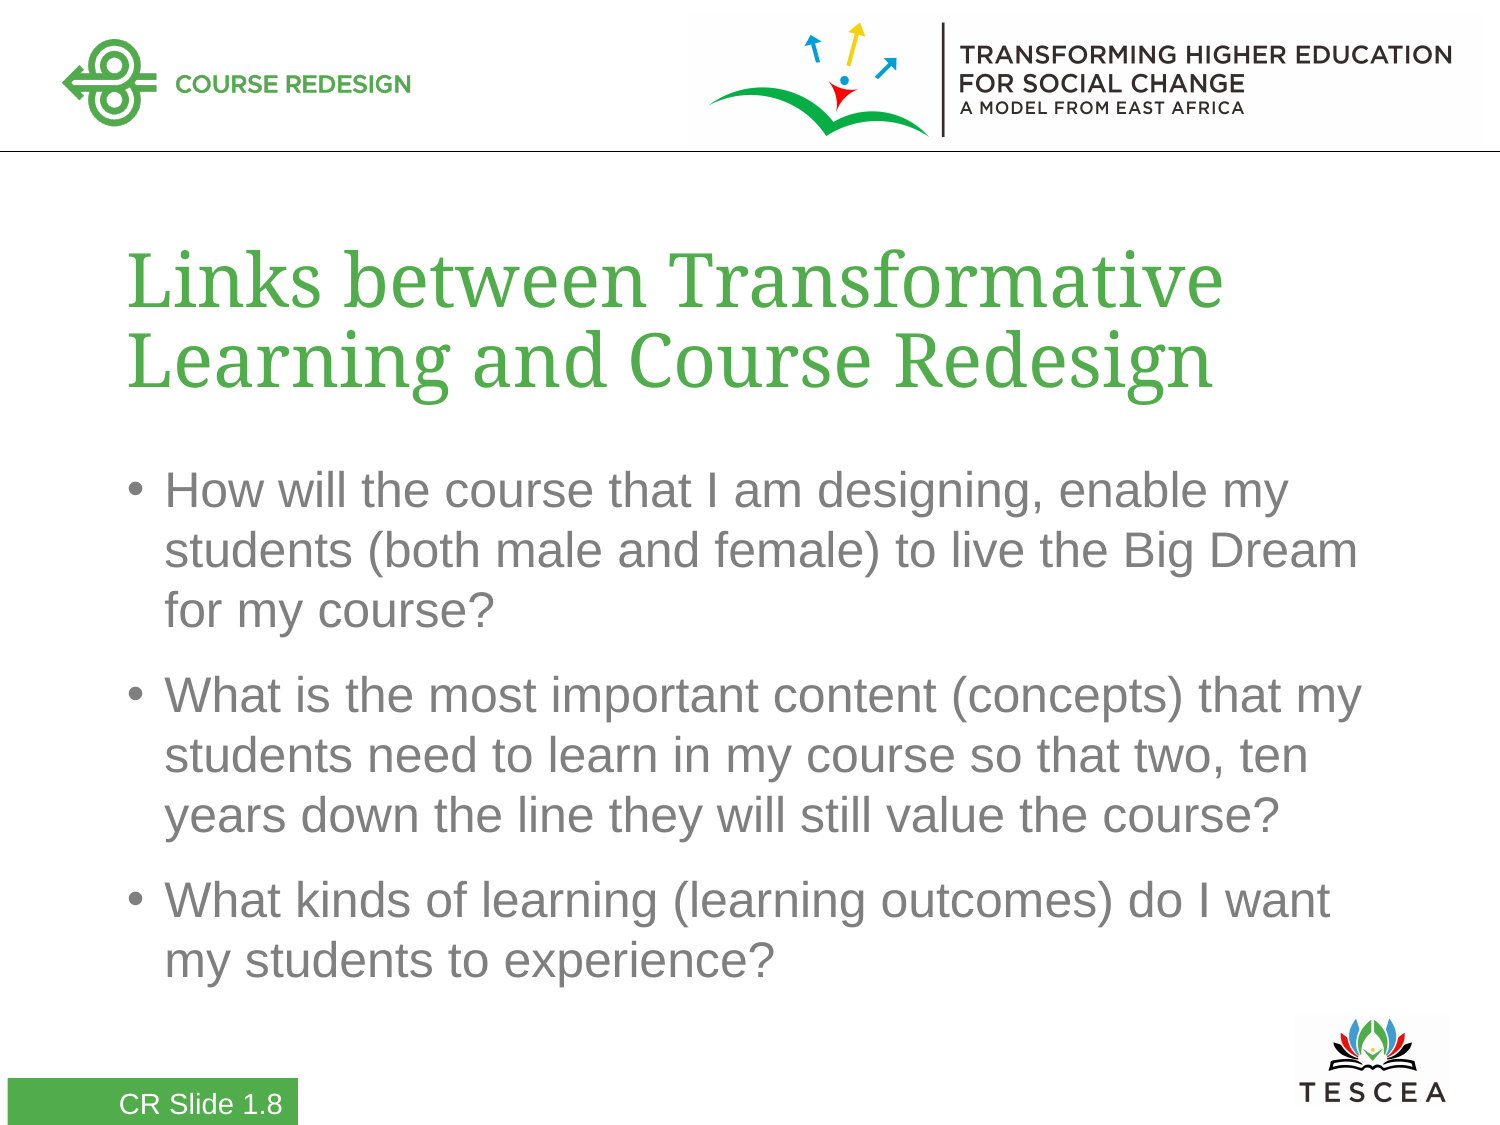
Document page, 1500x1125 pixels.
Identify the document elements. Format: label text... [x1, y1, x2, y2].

title Links between Transformative Learning and Course Redesign [111, 214, 1454, 432]
picture [56, 28, 426, 137]
picture [687, 13, 1485, 151]
text_box CR Slide 1.8 [5, 1076, 300, 1125]
list How will the course that I am designing, enable my students (both male and female) to live the Big Dream for my course? What is the most important content (concepts) that my students need to learn in my course so that two, ten years down the line they will still value the course? What kinds of learning (learning outcomes) do I want my students to experience? [111, 450, 1389, 1016]
picture [1294, 1014, 1449, 1106]
